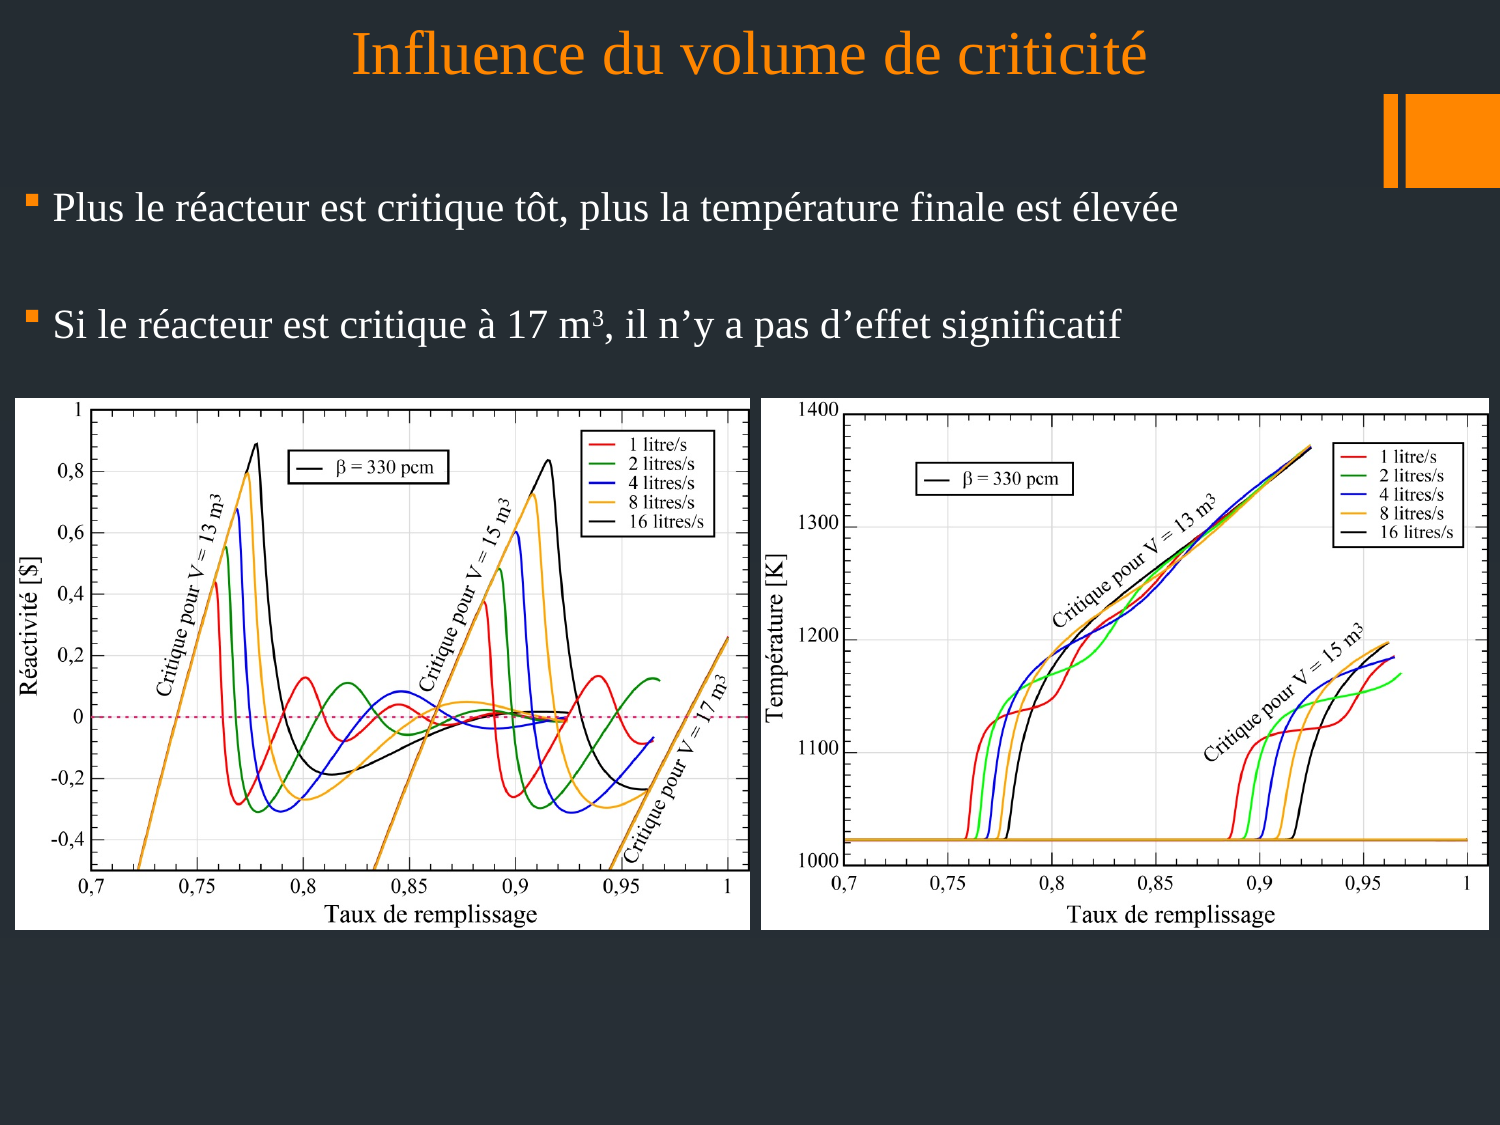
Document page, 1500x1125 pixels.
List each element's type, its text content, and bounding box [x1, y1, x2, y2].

title Influence du volume de criticité [0, 3, 1500, 95]
picture [760, 397, 1490, 931]
picture [15, 397, 751, 931]
list Plus le réacteur est critique tôt, plus la température finale est élevée Si le réacteur est critique à 17 m3, il n’y a pas d’effet significatif [0, 172, 1365, 382]
